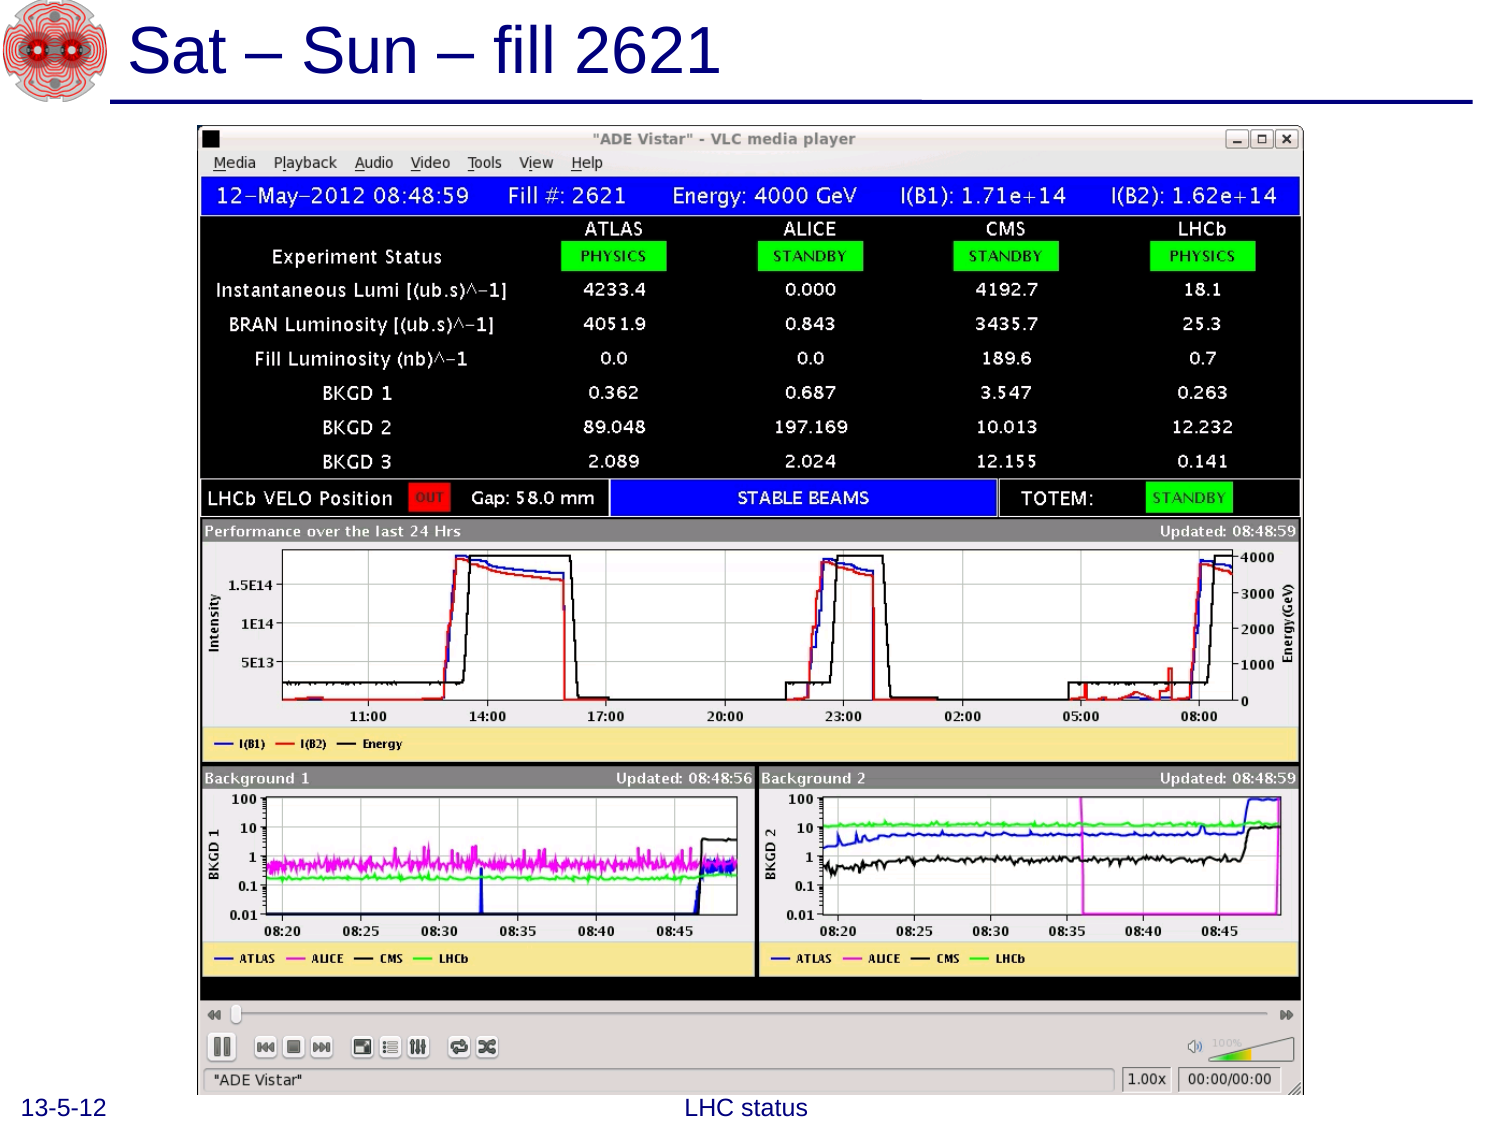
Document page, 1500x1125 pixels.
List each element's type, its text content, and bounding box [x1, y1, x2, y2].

picture [0, 0, 108, 103]
picture [197, 125, 1304, 1095]
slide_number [5, 1085, 356, 1125]
footer LHC status [512, 1103, 988, 1125]
title Sat – Sun – fill 2621 [111, 3, 1463, 91]
